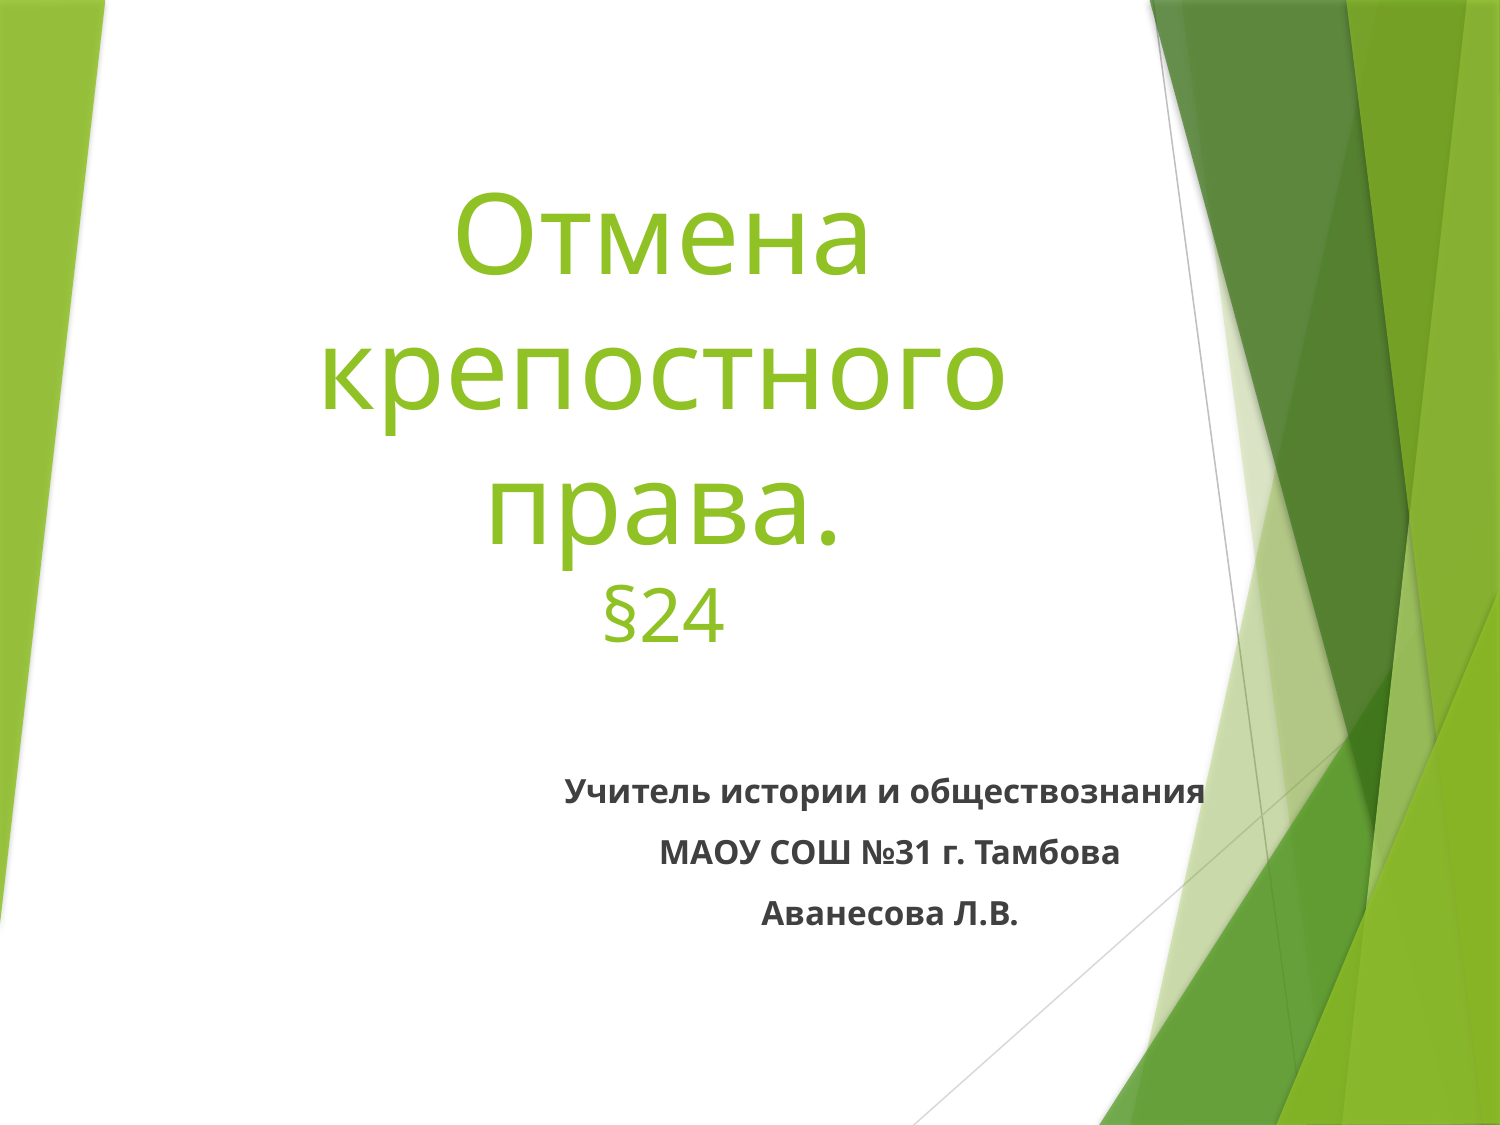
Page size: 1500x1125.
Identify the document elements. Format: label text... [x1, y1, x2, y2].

subtitle Учитель истории и обществознания МАОУ СОШ №31 г. Тамбова Аванесова Л.В. [548, 763, 1223, 965]
title Отмена крепостного права. §24 [185, 394, 1142, 665]
